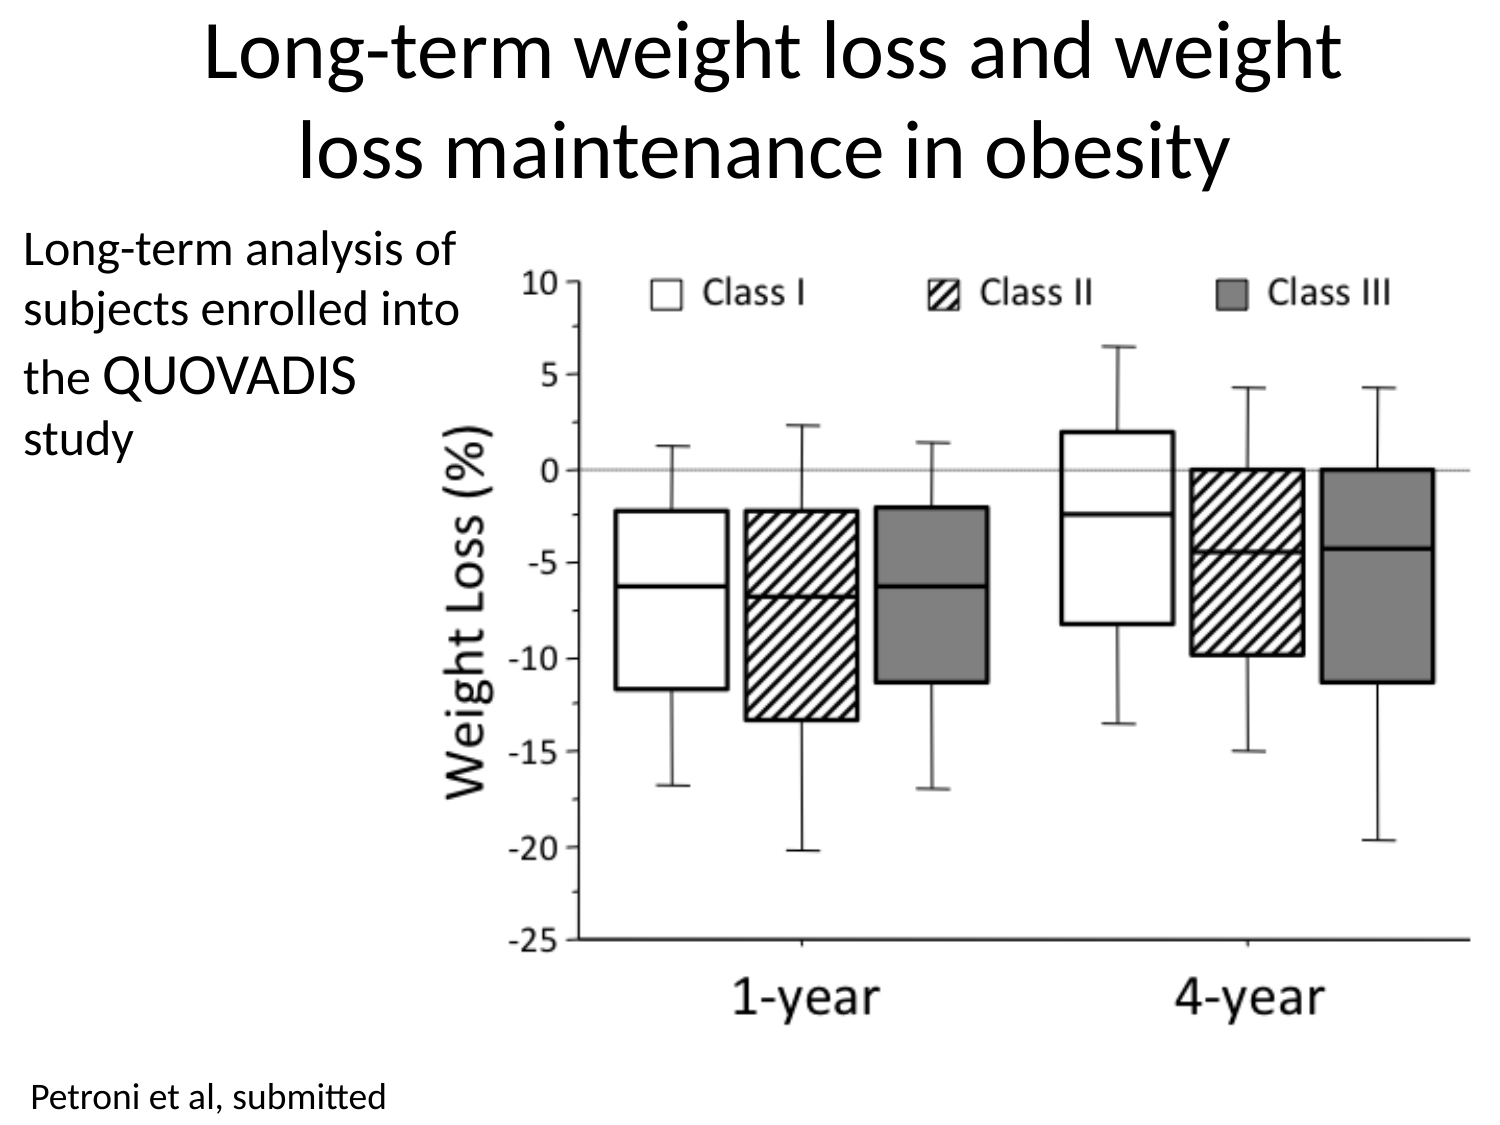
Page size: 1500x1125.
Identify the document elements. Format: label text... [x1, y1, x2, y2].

title Long-term weight loss and weight loss maintenance in obesity [146, 1, 1403, 190]
text_box Long-term analysis of subjects enrolled into the QUOVADIS study [8, 208, 486, 474]
text_box Petroni et al, submitted [15, 1064, 403, 1124]
picture [399, 224, 1500, 1042]
